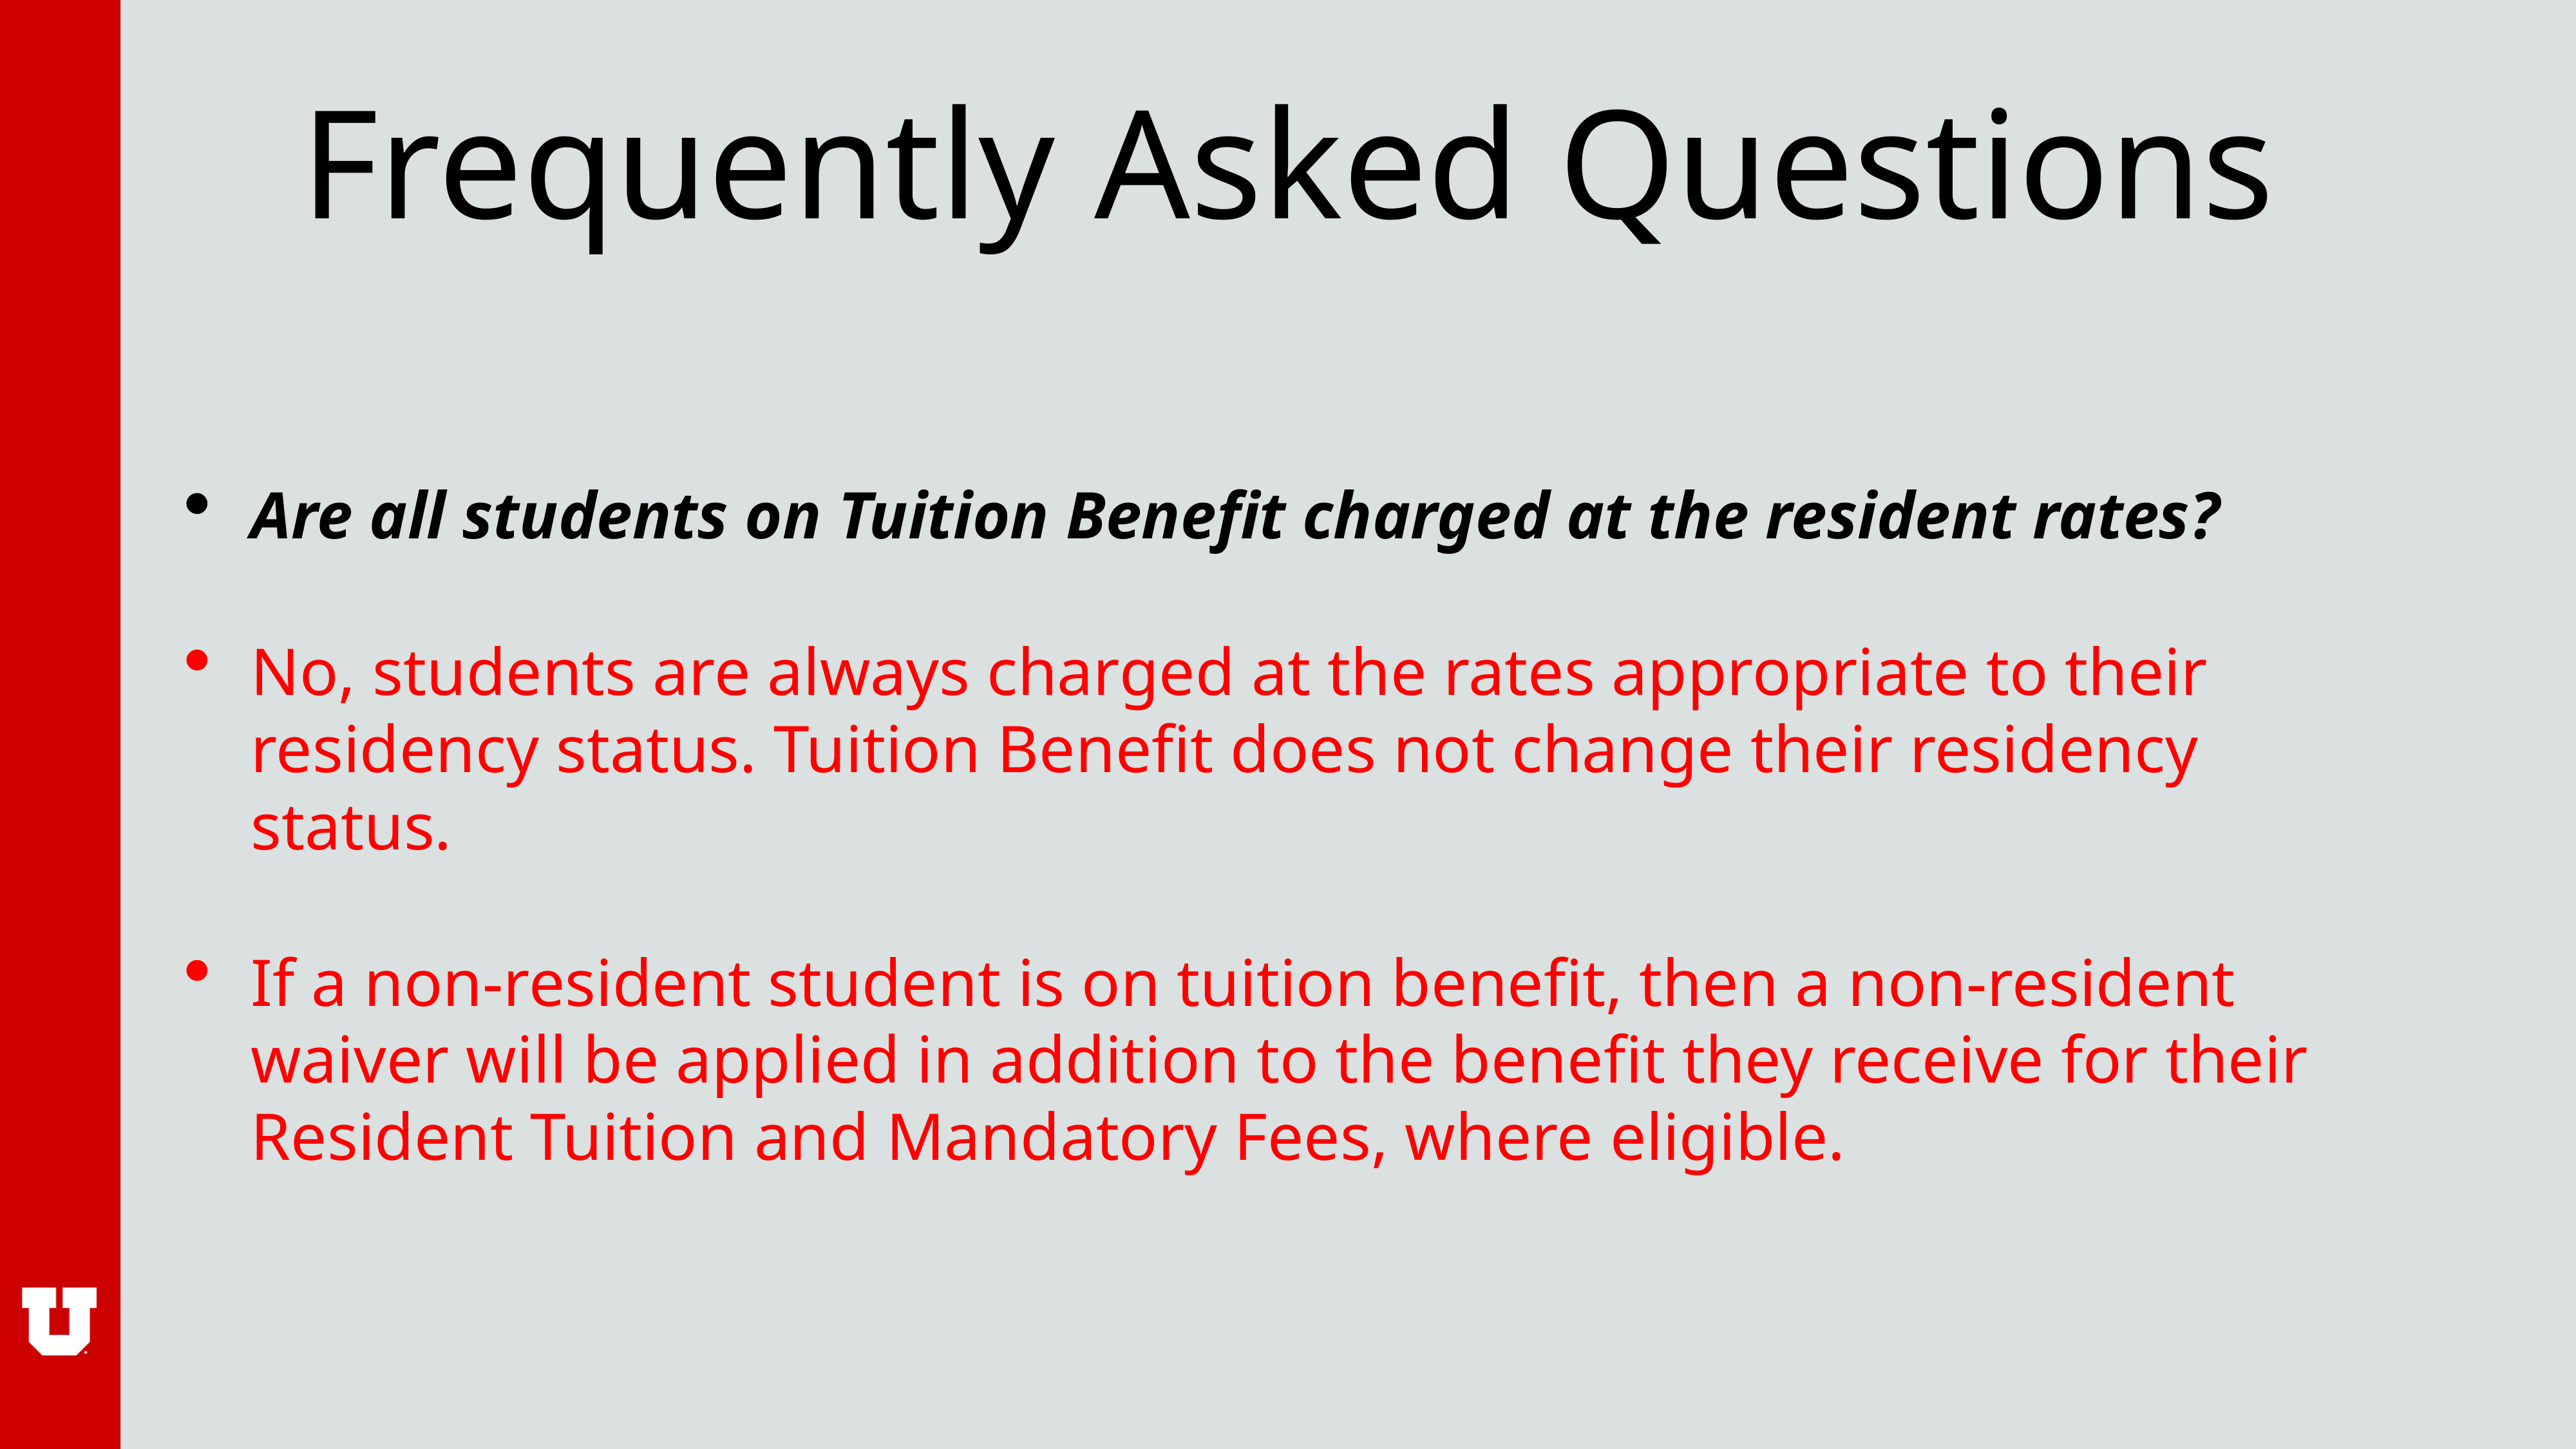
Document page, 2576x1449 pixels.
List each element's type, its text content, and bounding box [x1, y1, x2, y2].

title Frequently Asked Questions [178, 37, 2398, 279]
list Are all students on Tuition Benefit charged at the resident rates? No, students are always charged at the rates appropriate to their residency status. Tuition Benefit does not change their residency status. If a non-resident student is on tuition benefit, then a non-resident waiver will be applied in addition to the benefit they receive for their Resident Tuition and Mandatory Fees, where eligible. [178, 332, 2398, 1316]
picture [0, 0, 120, 1449]
